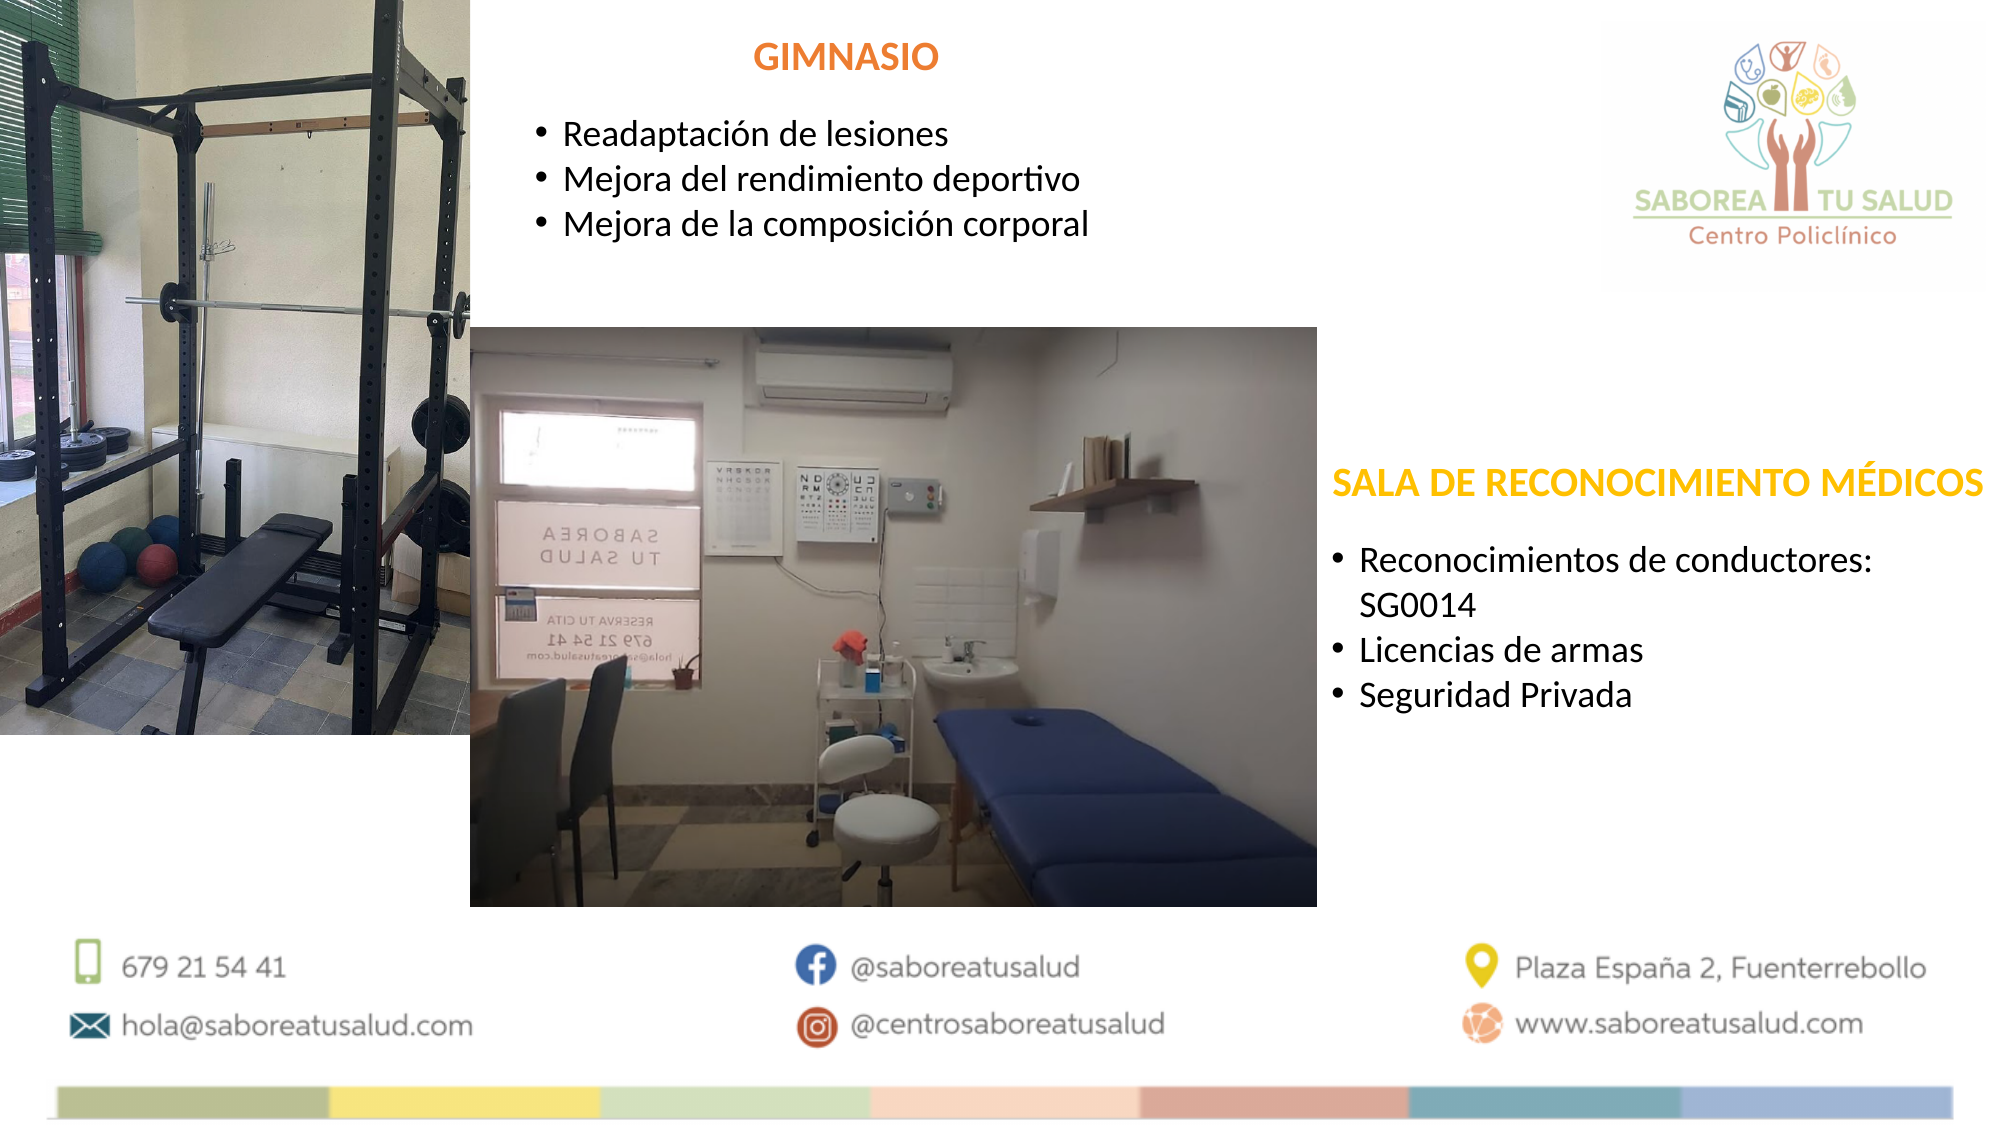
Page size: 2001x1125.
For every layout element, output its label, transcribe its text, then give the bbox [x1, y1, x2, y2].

text_box GIMNASIO Readaptación de lesiones Mejora del rendimiento deportivo Mejora de la composición corporal [519, 21, 1173, 282]
picture [1602, 0, 1986, 349]
text_box SALA DE RECONOCIMIENTO MÉDICOS Reconocimientos de conductores: SG0014 Licencias de armas Seguridad Privada [1317, 447, 2000, 722]
picture [0, 0, 1954, 1125]
